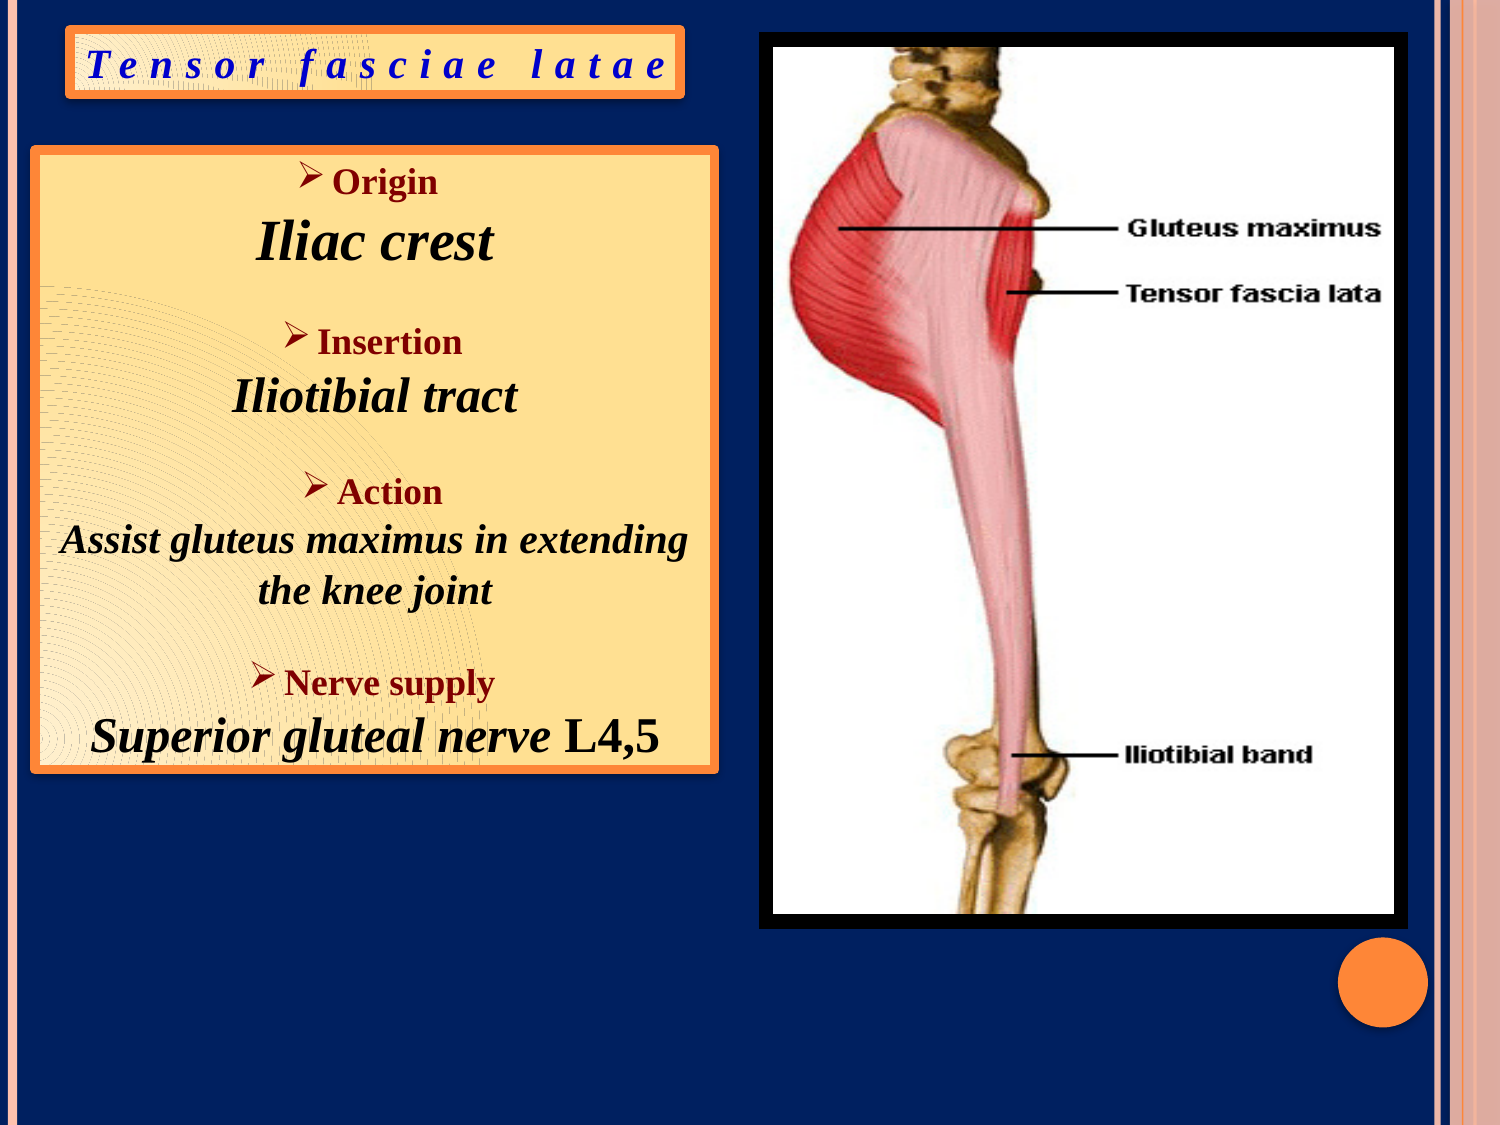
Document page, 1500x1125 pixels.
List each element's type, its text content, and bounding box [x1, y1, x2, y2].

picture [772, 46, 1395, 915]
text_box Tensor fasciae latae [69, 29, 681, 95]
text_box Origin Iliac crest Insertion Iliotibial tract Action Assist gluteus maximus in extending the knee joint Nerve supply Superior gluteal nerve L4,5 [34, 149, 716, 771]
